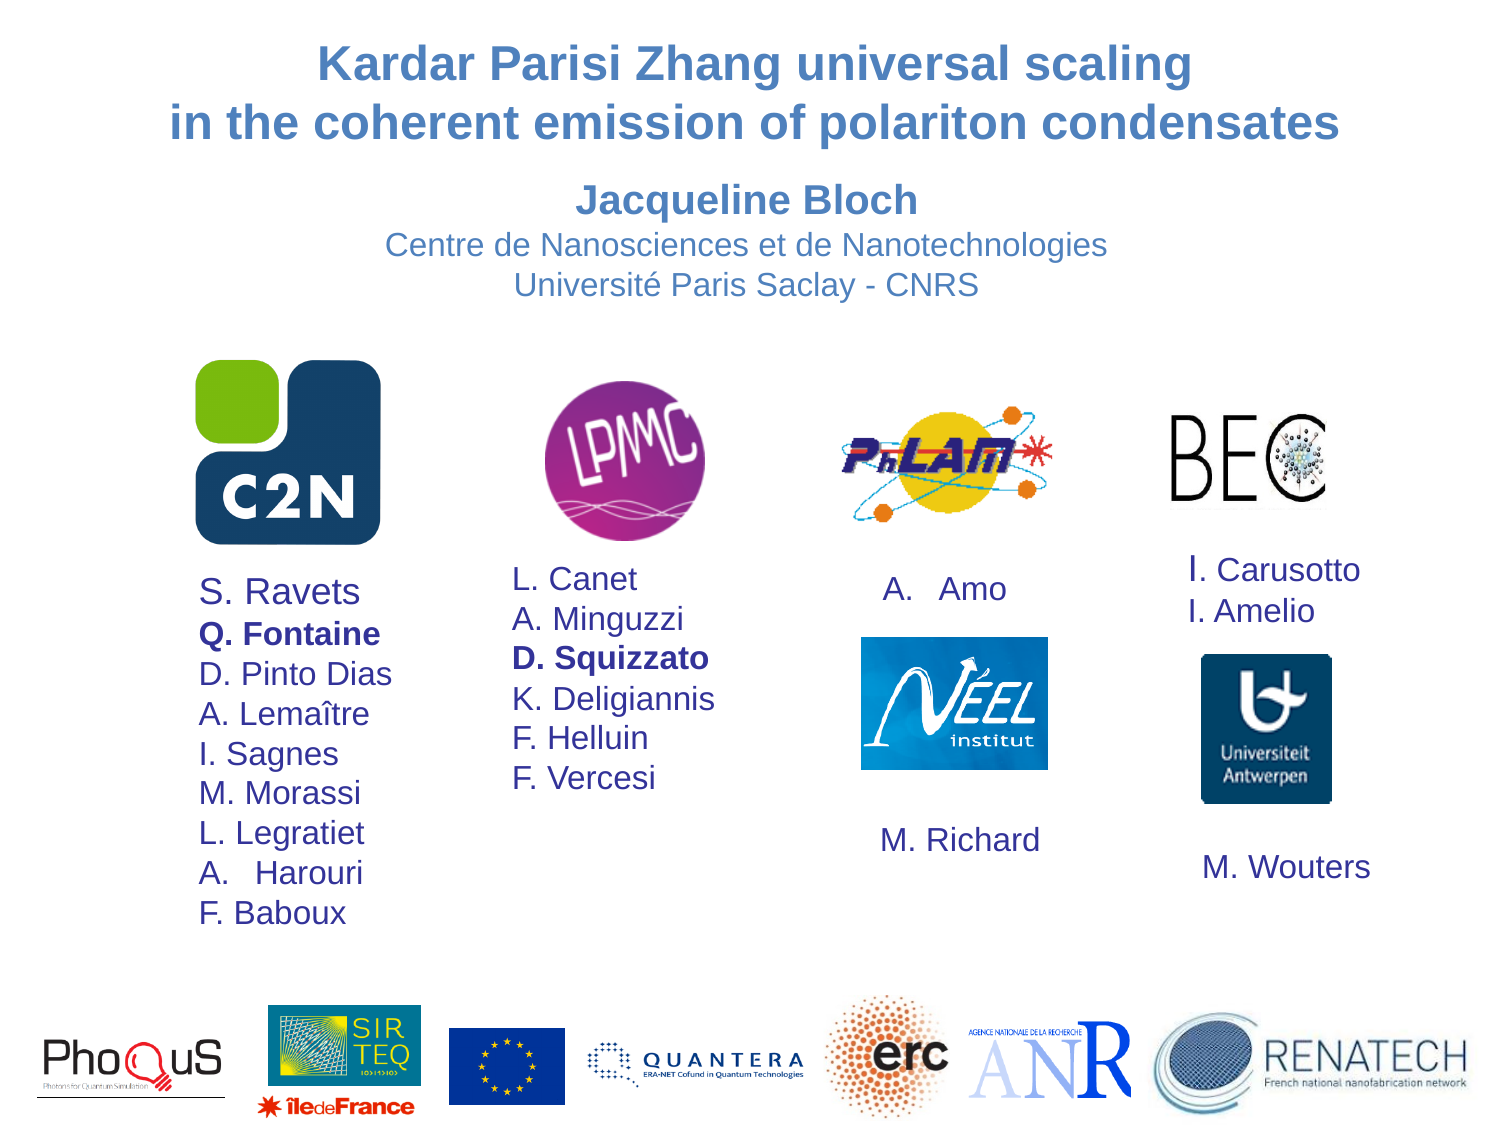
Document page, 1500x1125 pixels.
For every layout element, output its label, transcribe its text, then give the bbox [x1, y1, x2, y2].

text_box M. Wouters [1187, 837, 1387, 893]
text_box Amo [867, 559, 1023, 614]
text_box Jacqueline Bloch Centre de Nanosciences et de Nanotechnologies Université Paris Saclay - CNRS [265, 174, 1228, 310]
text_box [253, 1005, 436, 1125]
picture [1170, 412, 1327, 510]
picture [951, 736, 955, 746]
picture [36, 1028, 225, 1098]
picture [567, 1025, 809, 1090]
text_box Kardar Parisi Zhang universal scaling in the coherent emission of polariton condensates [120, 7, 1393, 174]
picture [967, 994, 1500, 1125]
picture [545, 381, 705, 541]
picture [823, 994, 951, 1121]
text_box L. Canet A. Minguzzi D. Squizzato K. Deligiannis F. Helluin F. Vercesi [497, 549, 731, 804]
picture [838, 404, 1055, 528]
text_box I. Carusotto I. Amelio [1173, 536, 1376, 637]
picture [1200, 654, 1332, 804]
text_box S. Ravets Q. Fontaine D. Pinto Dias A. Lemaître I. Sagnes M. Morassi L. Legratiet Harouri F. Baboux [183, 559, 409, 1019]
picture [865, 637, 1048, 770]
picture [449, 1028, 566, 1106]
text_box M. Richard [865, 810, 1056, 866]
picture [190, 353, 386, 550]
